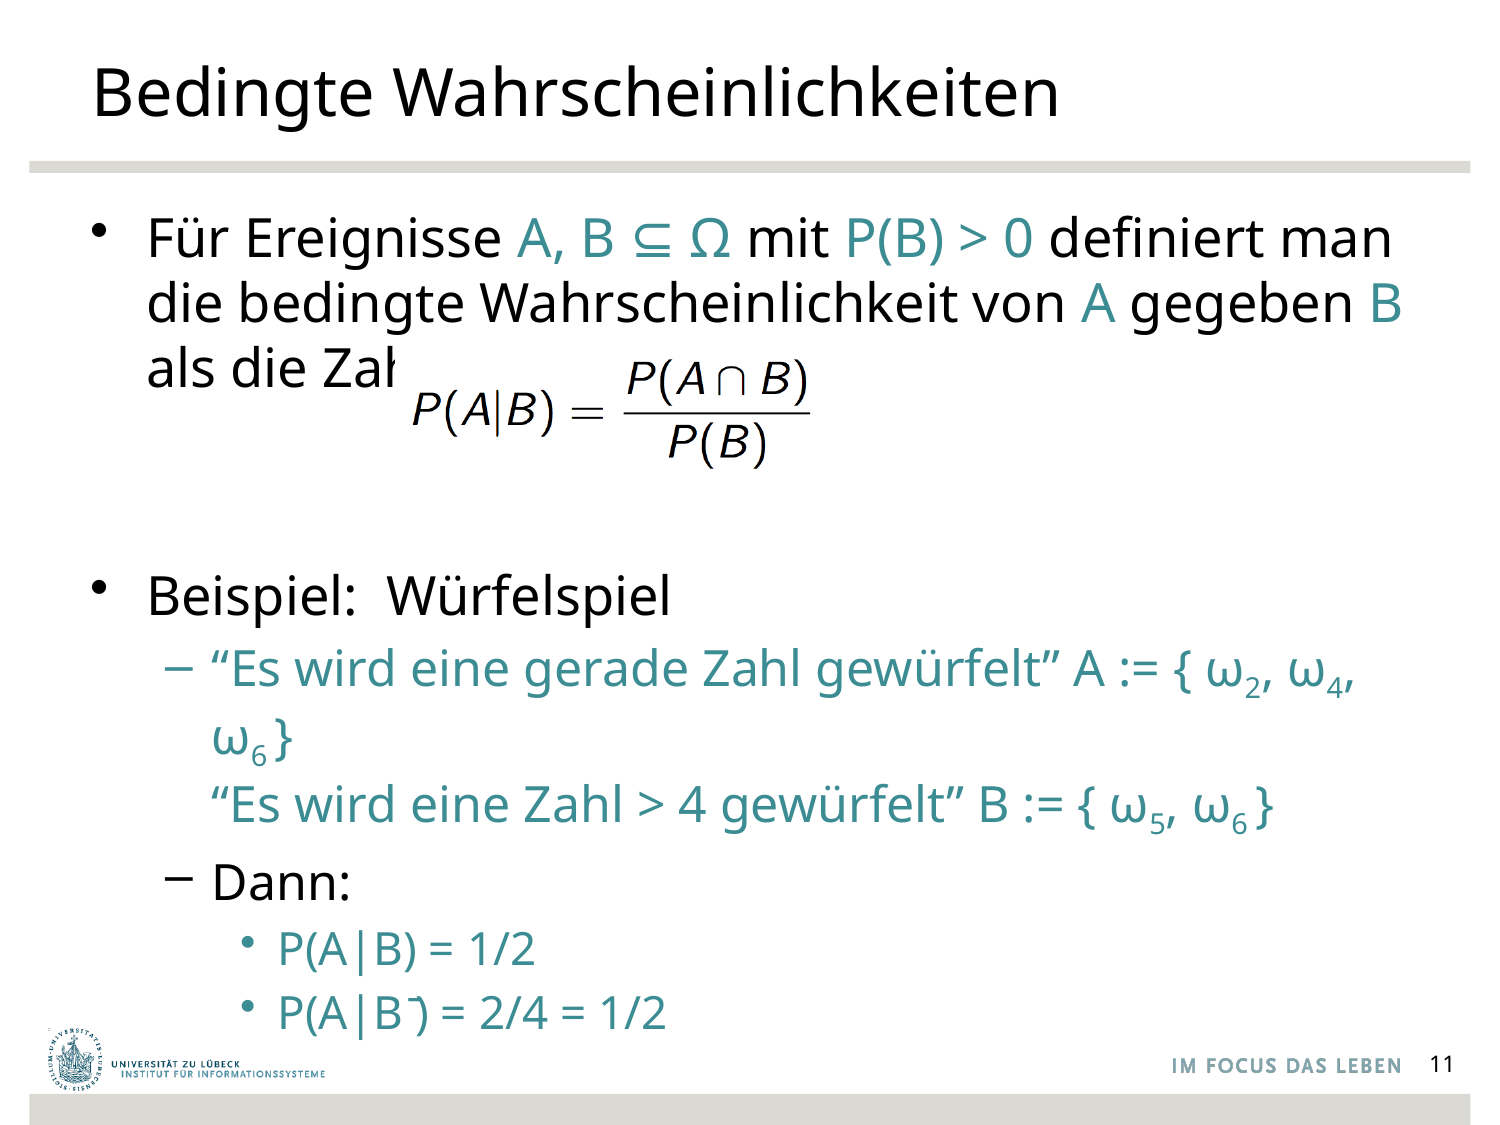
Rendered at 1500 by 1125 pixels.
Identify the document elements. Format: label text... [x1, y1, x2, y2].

title Bedingte Wahrscheinlichkeiten [76, 42, 1427, 126]
picture [395, 337, 869, 488]
list Für Ereignisse A, B ⊆ Ω mit P(B) > 0 definiert man die bedingte Wahrscheinlichkeit von A gegeben B als die Zahl Beispiel: Würfelspiel “Es wird eine gerade Zahl gewürfelt” A := { ω2, ω4, ω6 } “Es wird eine Zahl > 4 gewürfelt” B := { ω5, ω6 } Dann: P(A|B) = 1/2 P(A|B ̄) = 2/4 = 1/2 [75, 196, 1425, 1012]
picture [1173, 1058, 1305, 1073]
slide_number 11 [1305, 1050, 1471, 1083]
